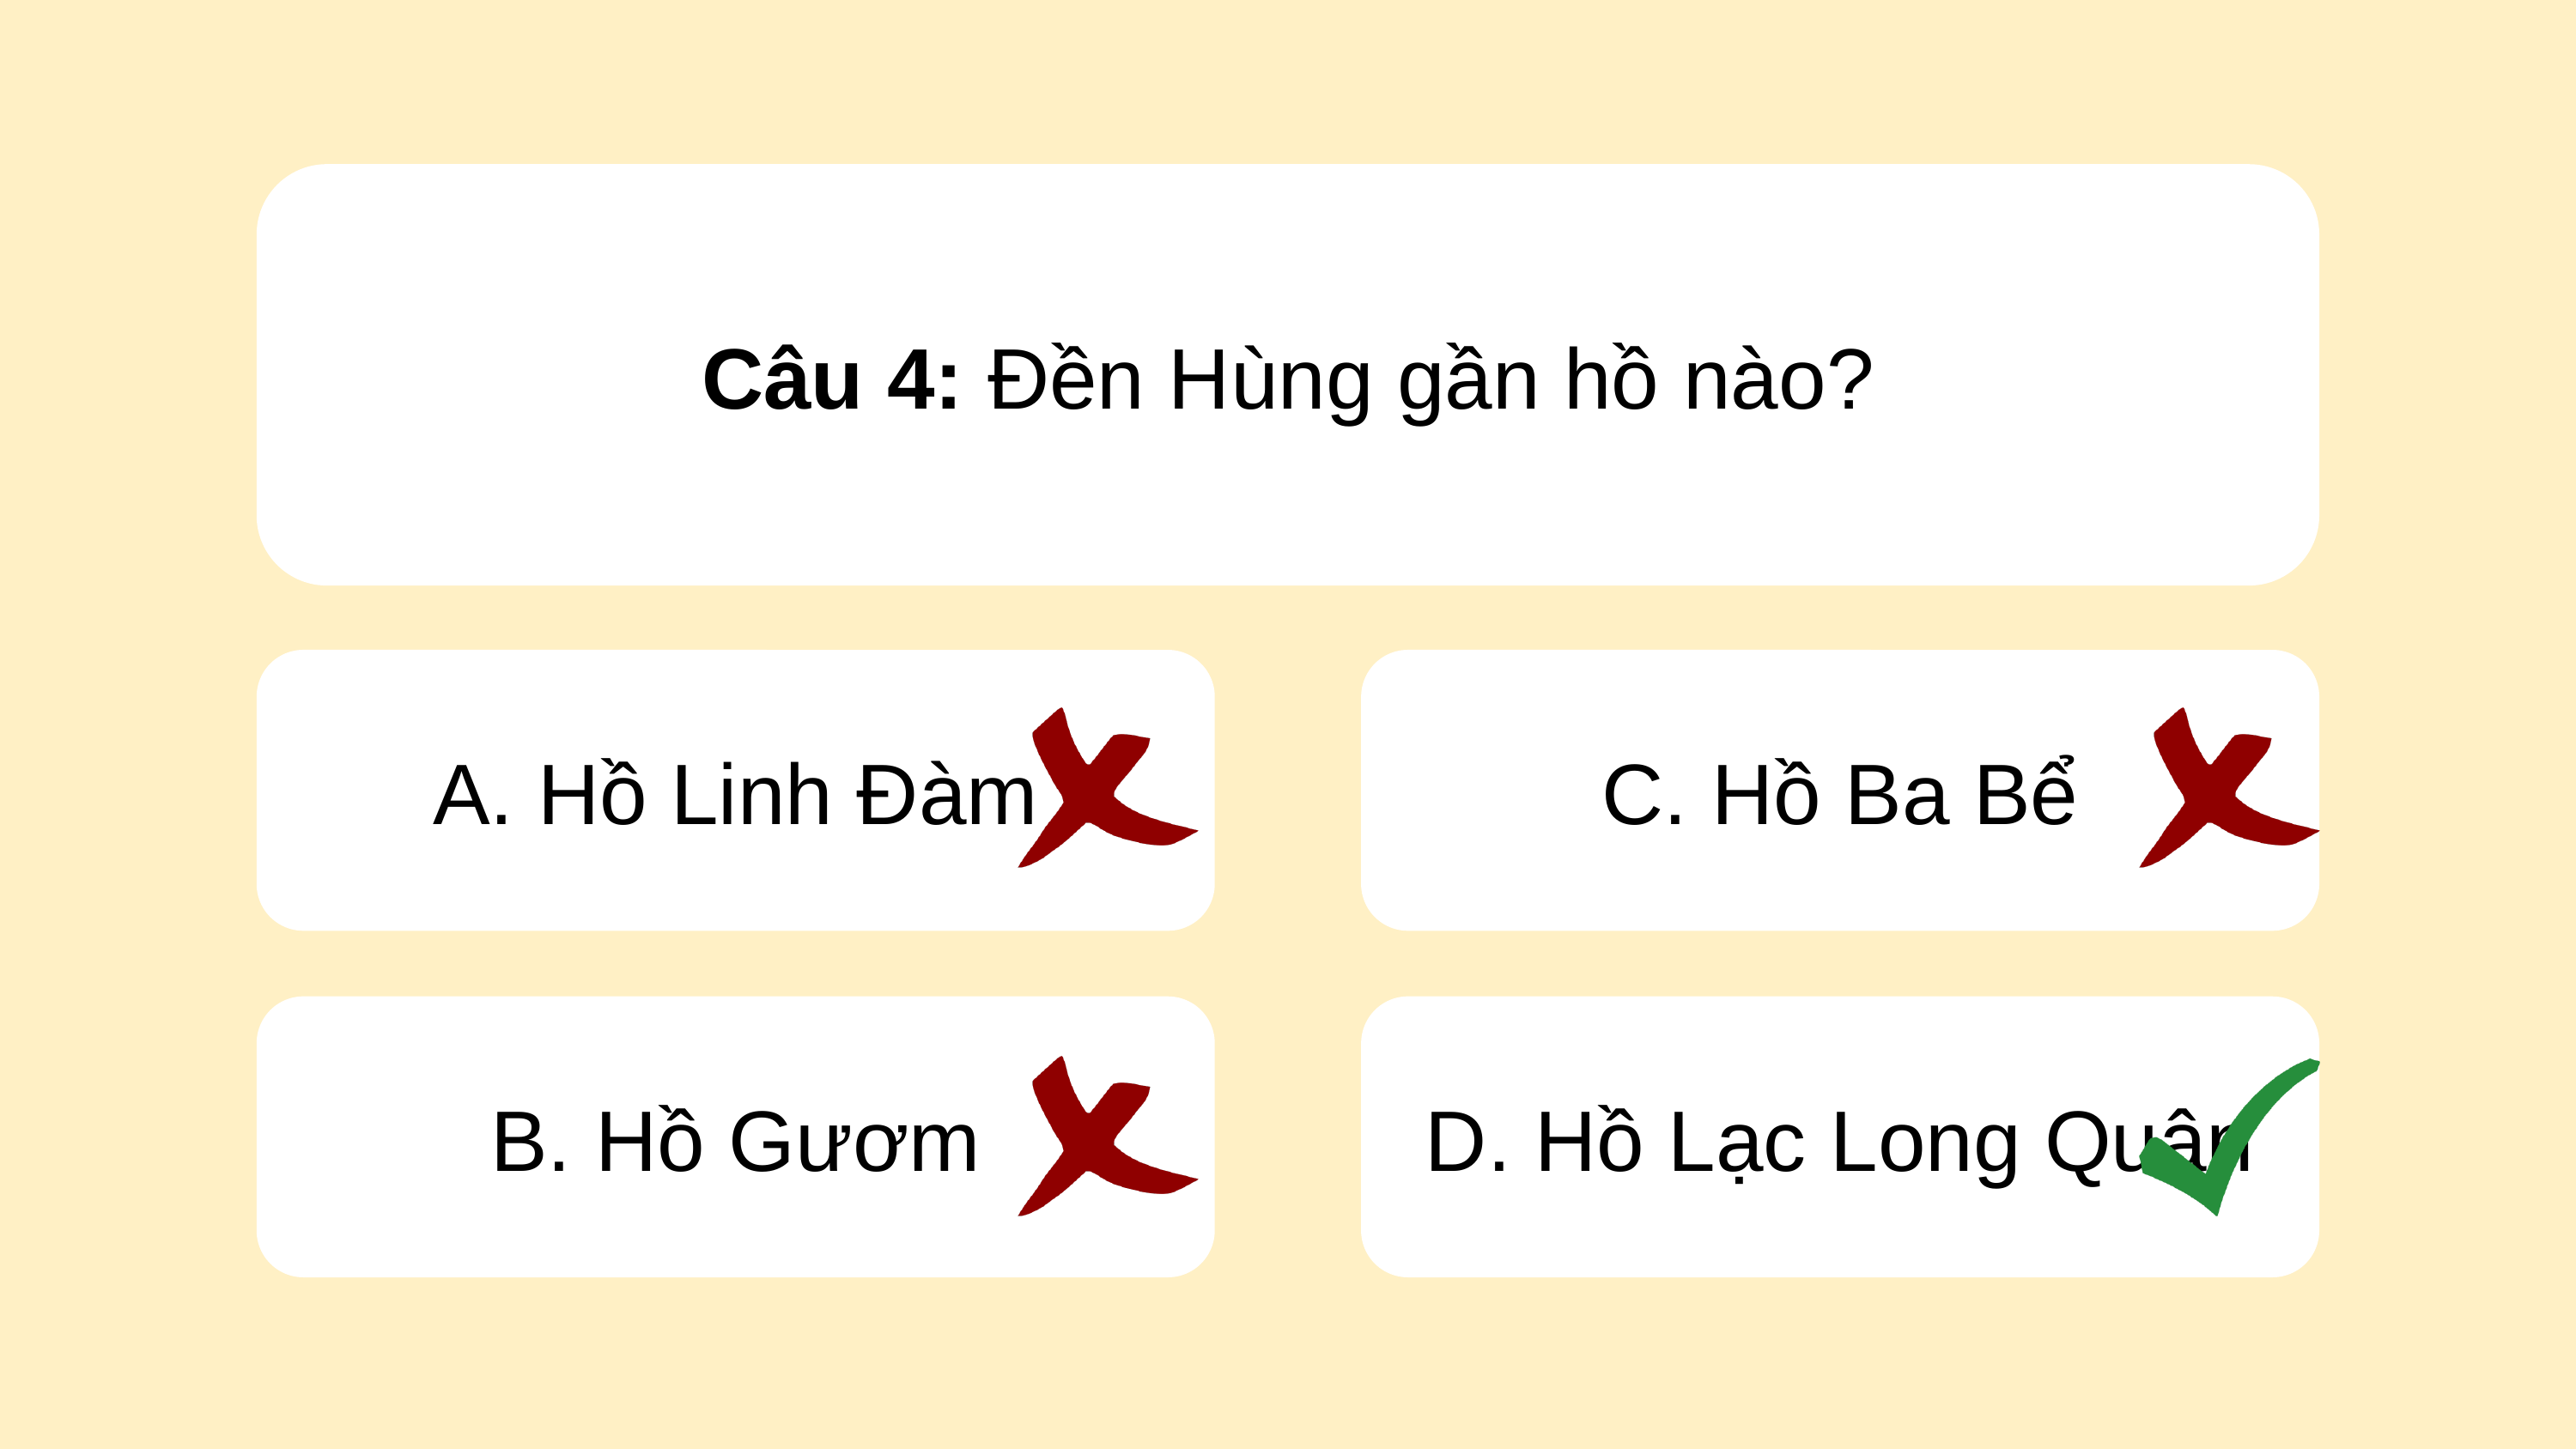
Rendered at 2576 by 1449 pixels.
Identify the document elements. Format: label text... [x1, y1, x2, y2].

picture [1018, 1055, 1199, 1216]
text_box A. Hồ Linh Đàm [254, 647, 1217, 933]
picture [1018, 706, 1199, 868]
text_box D. Hồ Lạc Long Quân [1359, 994, 2322, 1280]
picture [2139, 706, 2320, 868]
text_box Câu 4: Đền Hùng gần hồ nào? [254, 162, 2322, 588]
text_box B. Hồ Gươm [254, 994, 1217, 1280]
picture [2139, 1058, 2320, 1216]
text_box C. Hồ Ba Bể [1359, 647, 2322, 933]
